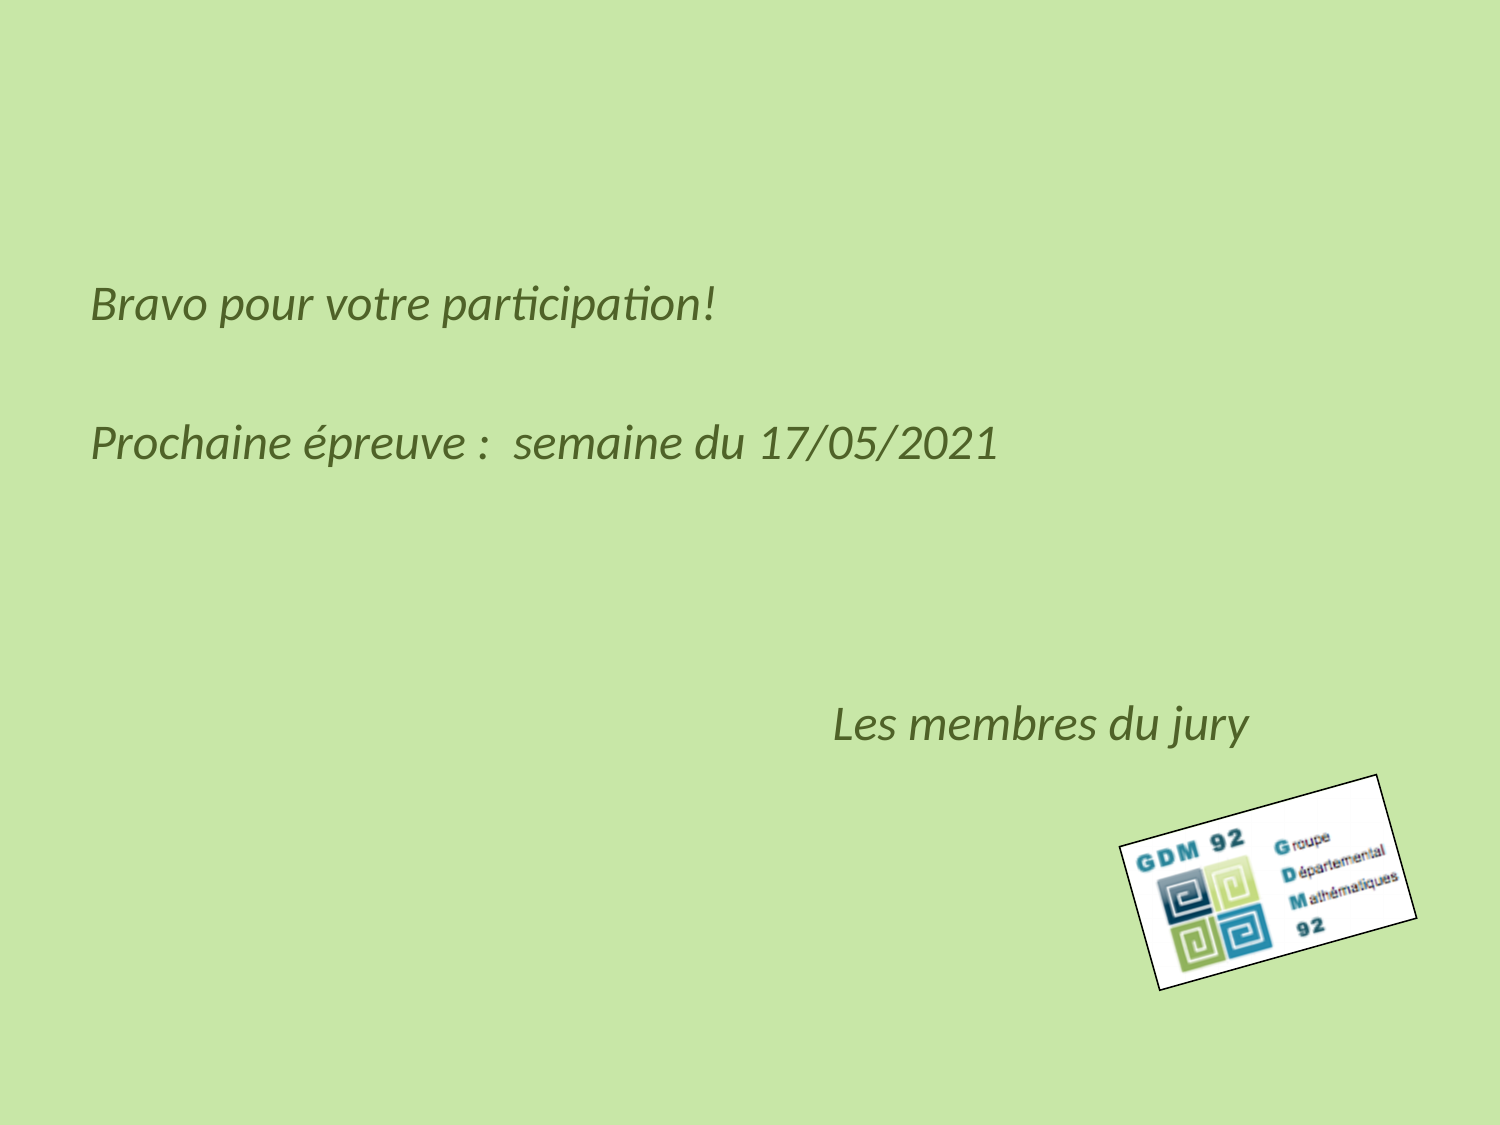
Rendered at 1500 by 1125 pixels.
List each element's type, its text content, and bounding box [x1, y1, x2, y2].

picture [1122, 777, 1415, 988]
list Bravo pour votre participation! Prochaine épreuve : semaine du 17/05/2021 Les membres du jury [75, 262, 1425, 1005]
